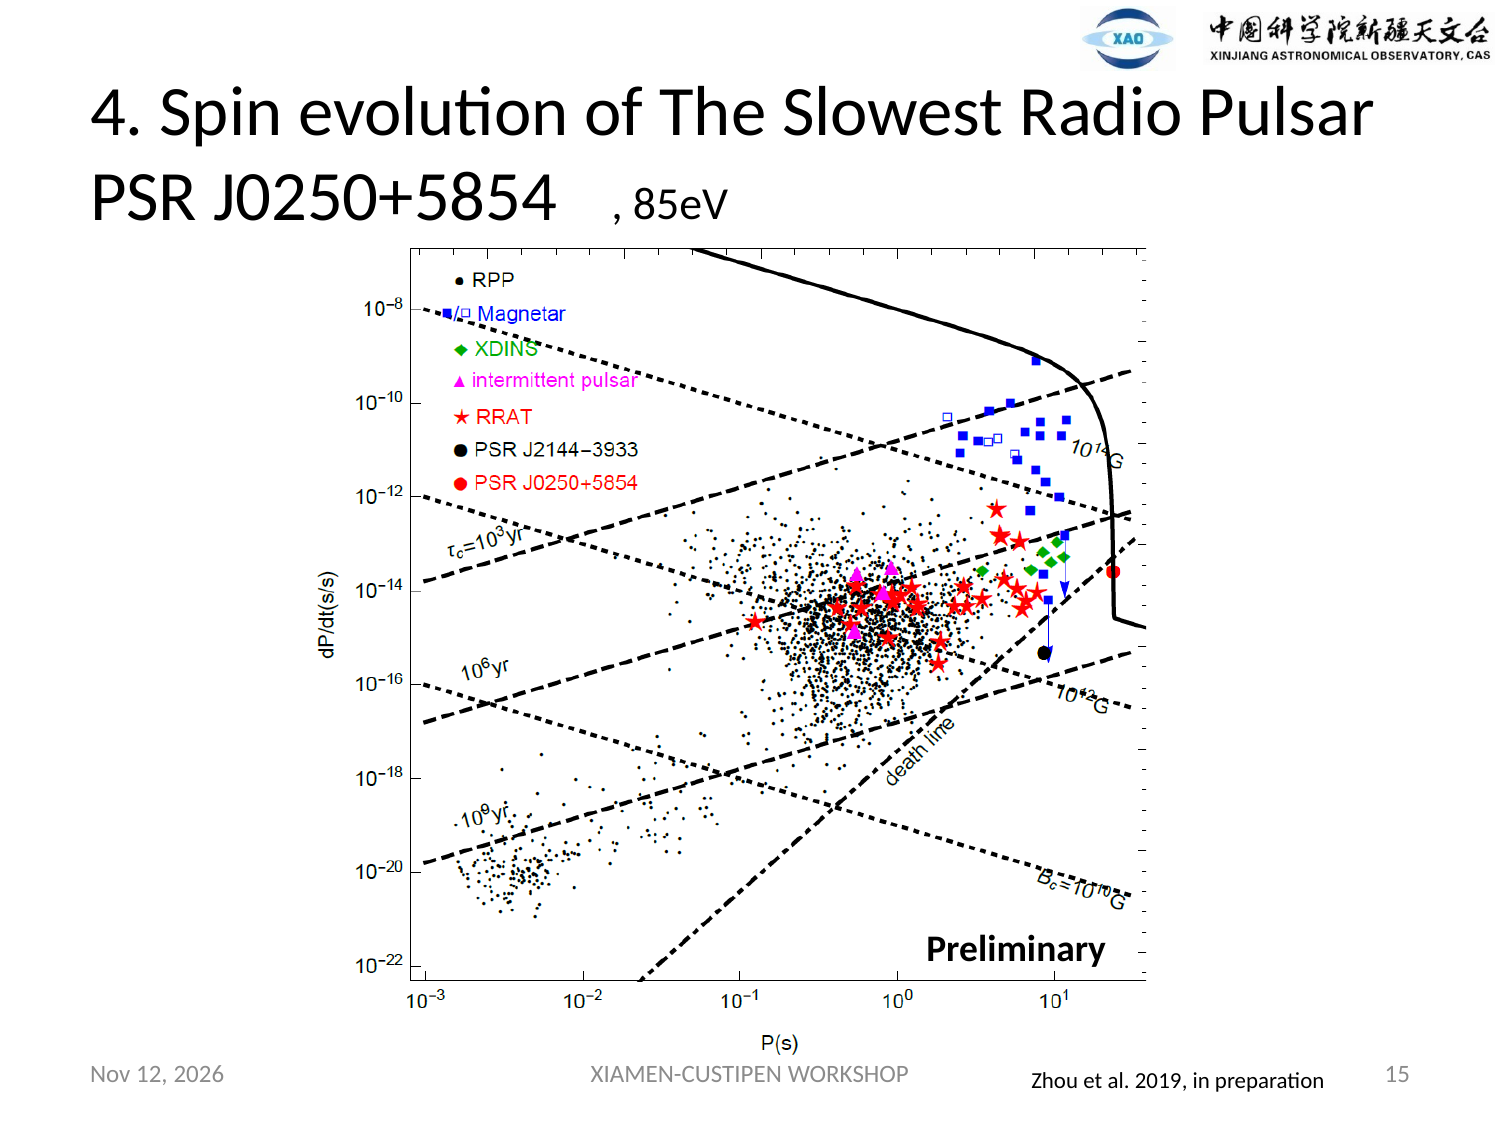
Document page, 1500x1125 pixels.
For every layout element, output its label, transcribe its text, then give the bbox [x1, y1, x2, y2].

text_box 4. Spin evolution of The Slowest Radio Pulsar PSR J0250+5854 [74, 56, 1425, 244]
slide_number 15 [1074, 1042, 1425, 1103]
text_box Zhou et al. 2019, in preparation [1016, 1058, 1367, 1101]
slide_number 5-Jan-19 [75, 1042, 425, 1103]
picture [1203, 12, 1495, 65]
picture [1080, 6, 1176, 56]
footer XIAMEN-CUSTIPEN WORKSHOP [483, 1064, 1017, 1103]
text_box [312, 248, 1147, 1056]
